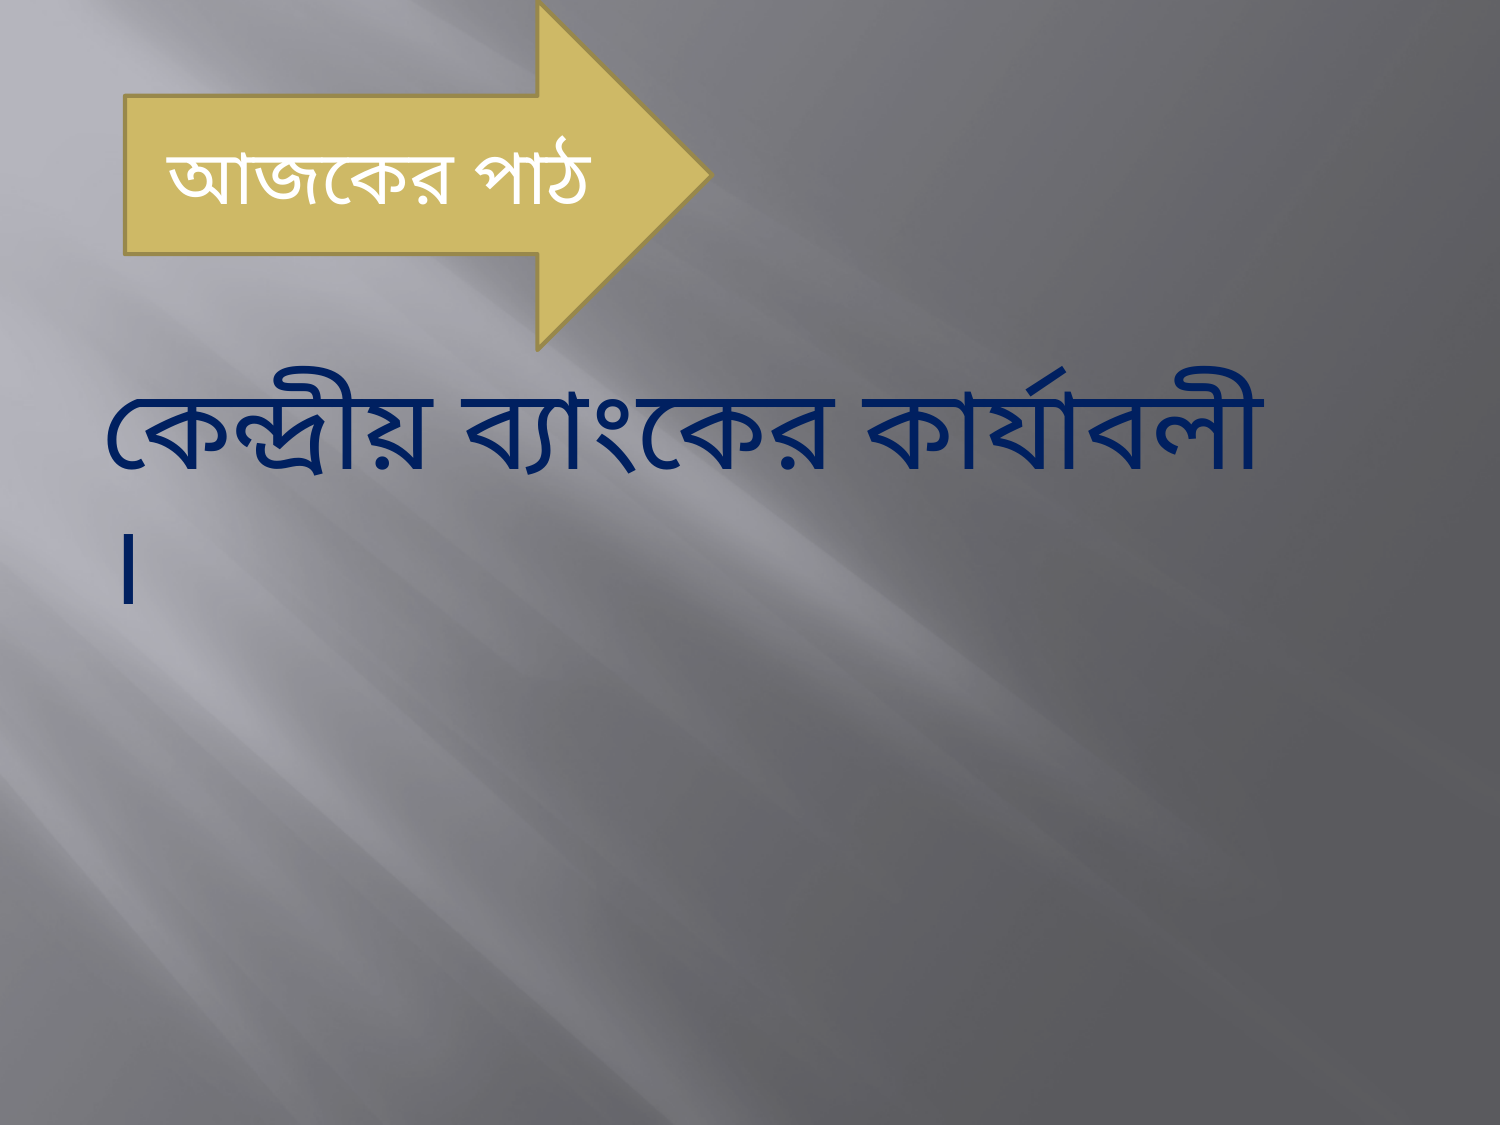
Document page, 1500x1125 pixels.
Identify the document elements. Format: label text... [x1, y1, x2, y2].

text_box আজকের পাঠ [122, 0, 715, 352]
text_box কেন্দ্রীয় ব্যাংকের কার্যাবলী । [87, 349, 1338, 635]
